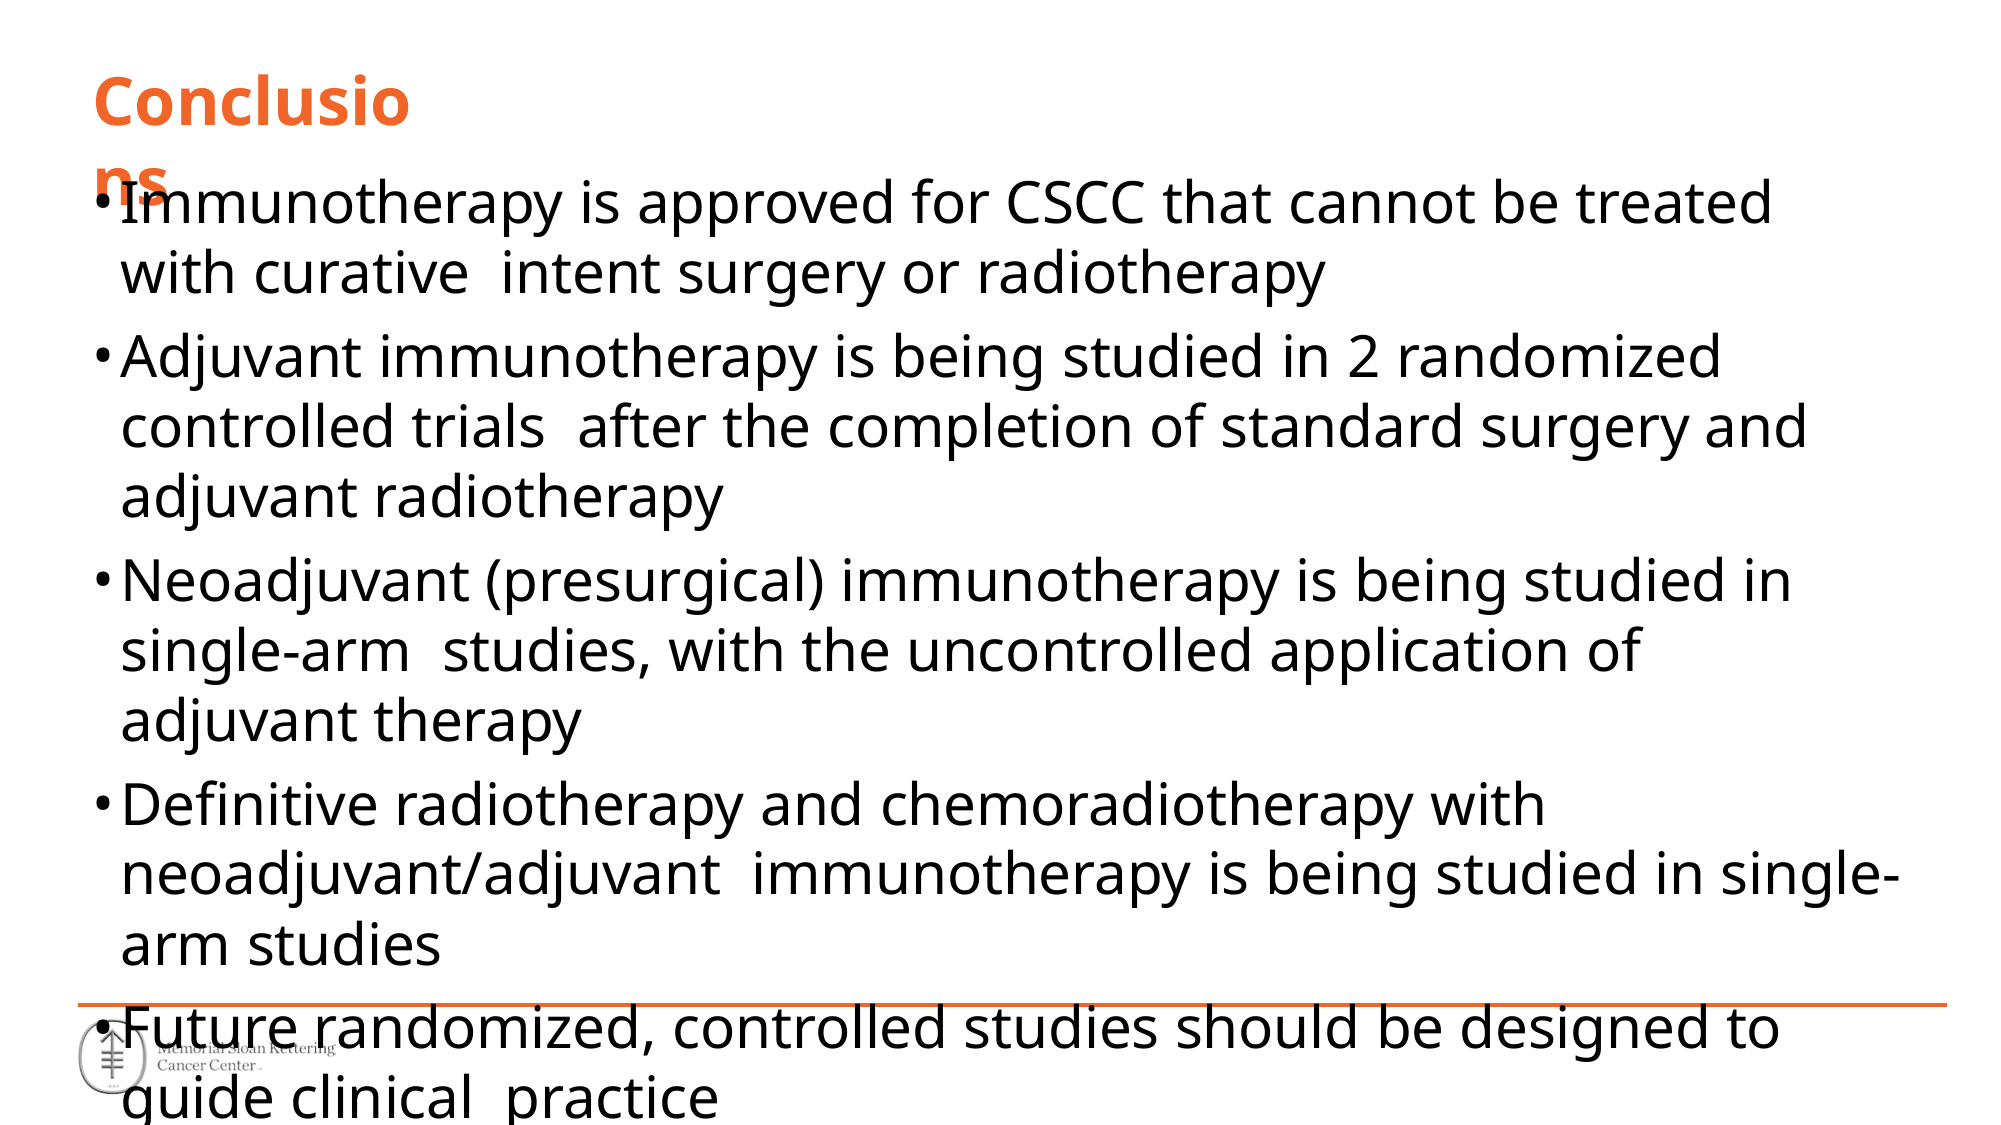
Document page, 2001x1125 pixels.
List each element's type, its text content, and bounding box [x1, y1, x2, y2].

title Conclusions [90, 56, 438, 162]
text_box Immunotherapy is approved for CSCC that cannot be treated with curative intent surgery or radiotherapy Adjuvant immunotherapy is being studied in 2 randomized controlled trials after the completion of standard surgery and adjuvant radiotherapy Neoadjuvant (presurgical) immunotherapy is being studied in single-arm studies, with the uncontrolled application of adjuvant therapy Definitive radiotherapy and chemoradiotherapy with neoadjuvant/adjuvant immunotherapy is being studied in single-arm studies Future randomized, controlled studies should be designed to guide clinical practice [90, 162, 1927, 1125]
picture [77, 1017, 90, 1095]
